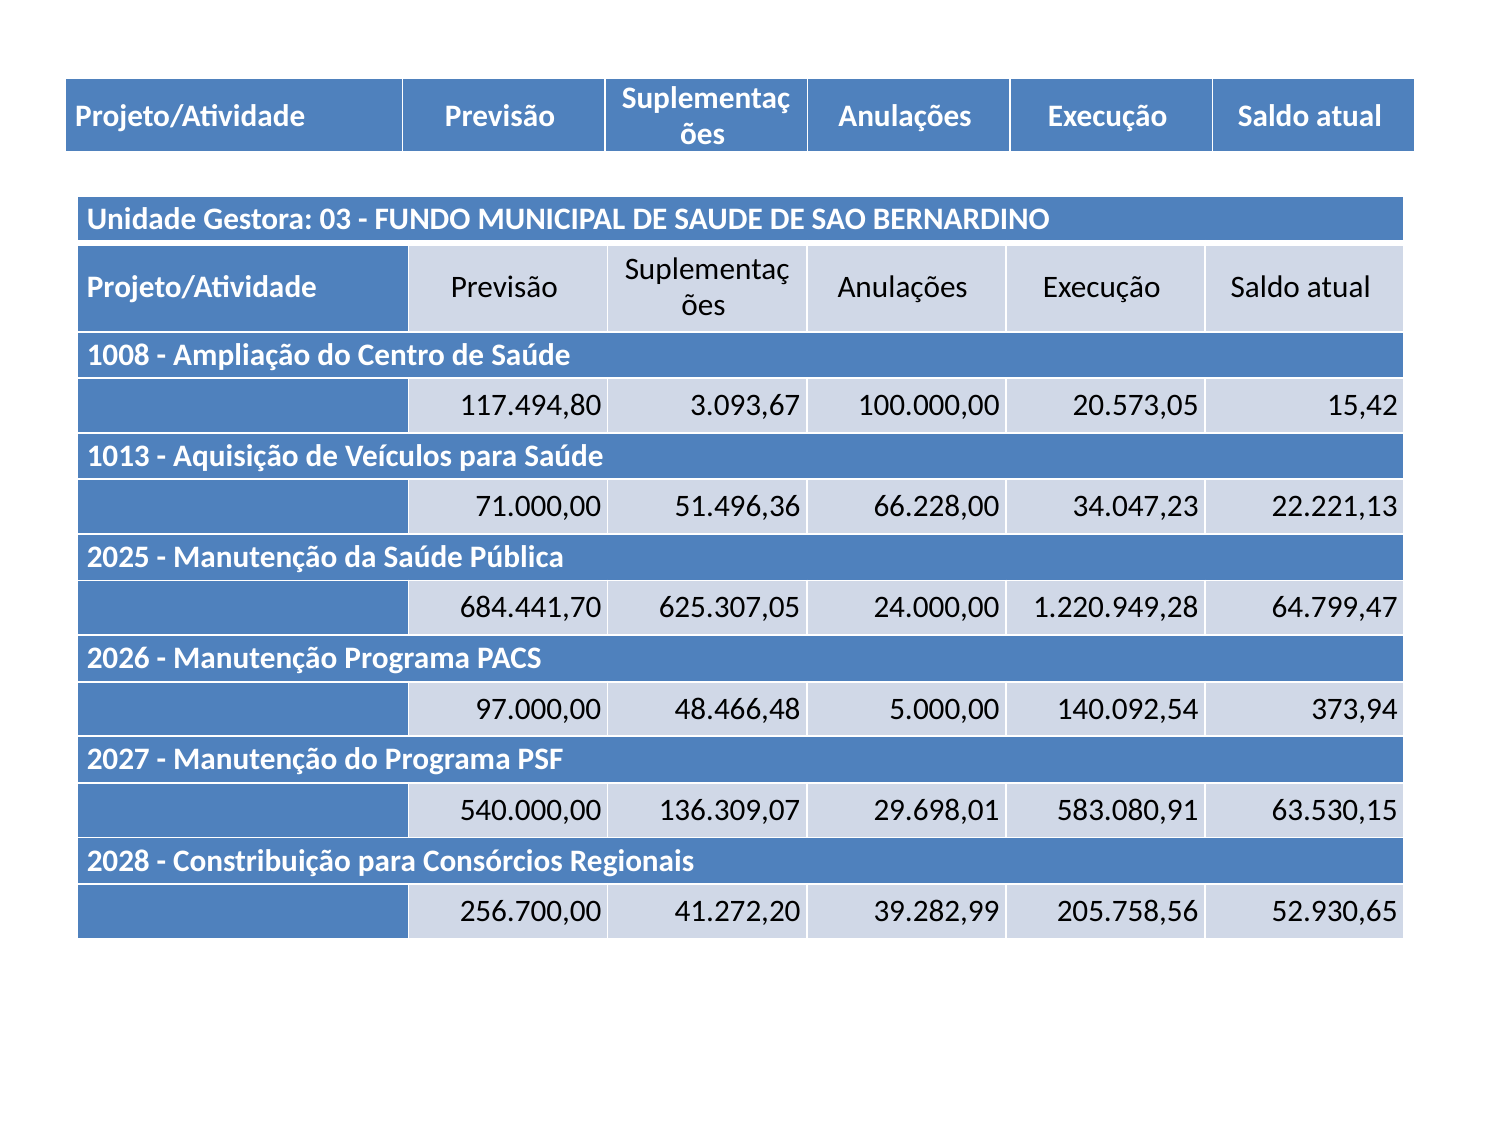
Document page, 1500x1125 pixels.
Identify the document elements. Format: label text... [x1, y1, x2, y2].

table_cell 684.441,70 [409, 581, 607, 634]
table_cell 29.698,01 [808, 784, 1005, 837]
table_cell 583.080,91 [1007, 784, 1204, 837]
table_cell 205.758,56 [1007, 885, 1204, 938]
table_header Saldo atual [1213, 79, 1414, 151]
table_header Execução [1011, 79, 1212, 151]
table_header Unidade Gestora: 03 - FUNDO MUNICIPAL DE SAUDE DE SAO BERNARDINO [78, 197, 1403, 240]
table_cell 2027 - Manutenção do Programa PSF [78, 737, 1403, 782]
table_cell Suplementações [608, 246, 806, 331]
table_cell 64.799,47 [1206, 581, 1403, 634]
table_cell Projeto/Atividade [78, 246, 408, 331]
table_cell [78, 379, 408, 432]
table_cell 52.930,65 [1206, 885, 1403, 938]
table_header Projeto/Atividade [66, 79, 402, 151]
table_cell 1013 - Aquisição de Veículos para Saúde [78, 434, 1403, 478]
table_cell Saldo atual [1206, 246, 1403, 331]
table_cell 66.228,00 [808, 480, 1005, 533]
table_cell 20.573,05 [1007, 379, 1204, 432]
table_cell 41.272,20 [608, 885, 806, 938]
table_cell 24.000,00 [808, 581, 1005, 634]
table_cell 140.092,54 [1007, 683, 1204, 735]
table_cell 256.700,00 [409, 885, 607, 938]
table_cell 540.000,00 [409, 784, 607, 837]
table_cell 97.000,00 [409, 683, 607, 735]
table_cell [78, 581, 408, 634]
table_header Anulações [808, 79, 1009, 151]
table_cell 34.047,23 [1007, 480, 1204, 533]
table_cell 2025 - Manutenção da Saúde Pública [78, 535, 1403, 580]
table_cell 22.221,13 [1206, 480, 1403, 533]
table_cell 3.093,67 [608, 379, 806, 432]
table_cell 1008 - Ampliação do Centro de Saúde [78, 333, 1403, 377]
table_cell 15,42 [1206, 379, 1403, 432]
table_cell [78, 784, 408, 837]
table_cell 71.000,00 [409, 480, 607, 533]
table_cell 373,94 [1206, 683, 1403, 735]
table_cell Anulações [808, 246, 1005, 331]
table_header Suplementações [606, 79, 807, 151]
table_cell 63.530,15 [1206, 784, 1403, 837]
table_cell 39.282,99 [808, 885, 1005, 938]
table_cell 48.466,48 [608, 683, 806, 735]
table_cell 2028 - Constribuição para Consórcios Regionais [78, 838, 1403, 883]
table_cell 1.220.949,28 [1007, 581, 1204, 634]
table_cell [78, 683, 408, 735]
table_cell 117.494,80 [409, 379, 607, 432]
table_cell 2026 - Manutenção Programa PACS [78, 636, 1403, 681]
table_cell 625.307,05 [608, 581, 806, 634]
table_cell 51.496,36 [608, 480, 806, 533]
table_cell 136.309,07 [608, 784, 806, 837]
table_cell [78, 885, 408, 938]
table_cell [78, 480, 408, 533]
table_cell 5.000,00 [808, 683, 1005, 735]
table_cell Execução [1007, 246, 1204, 331]
table_cell 100.000,00 [808, 379, 1005, 432]
table_cell Previsão [409, 246, 607, 331]
table_header Previsão [403, 79, 604, 151]
